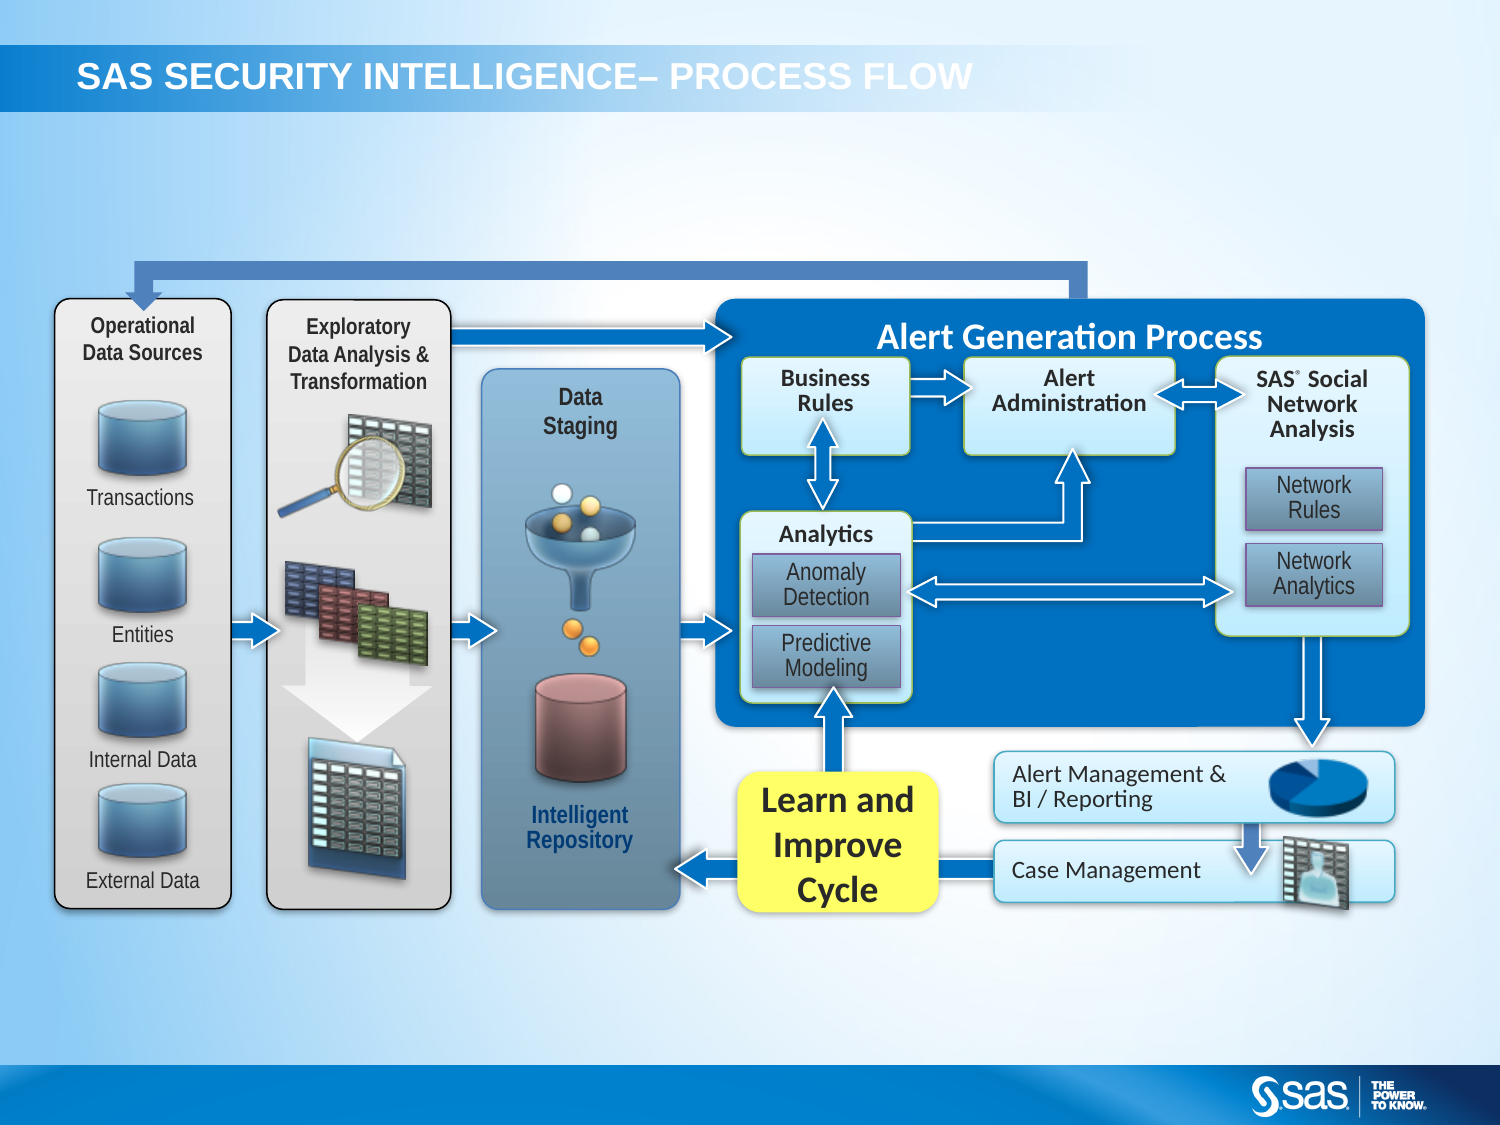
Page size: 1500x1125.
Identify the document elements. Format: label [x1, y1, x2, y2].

text_box [124, 260, 1088, 312]
text_box [54, 298, 1426, 913]
picture [0, 0, 1500, 1125]
